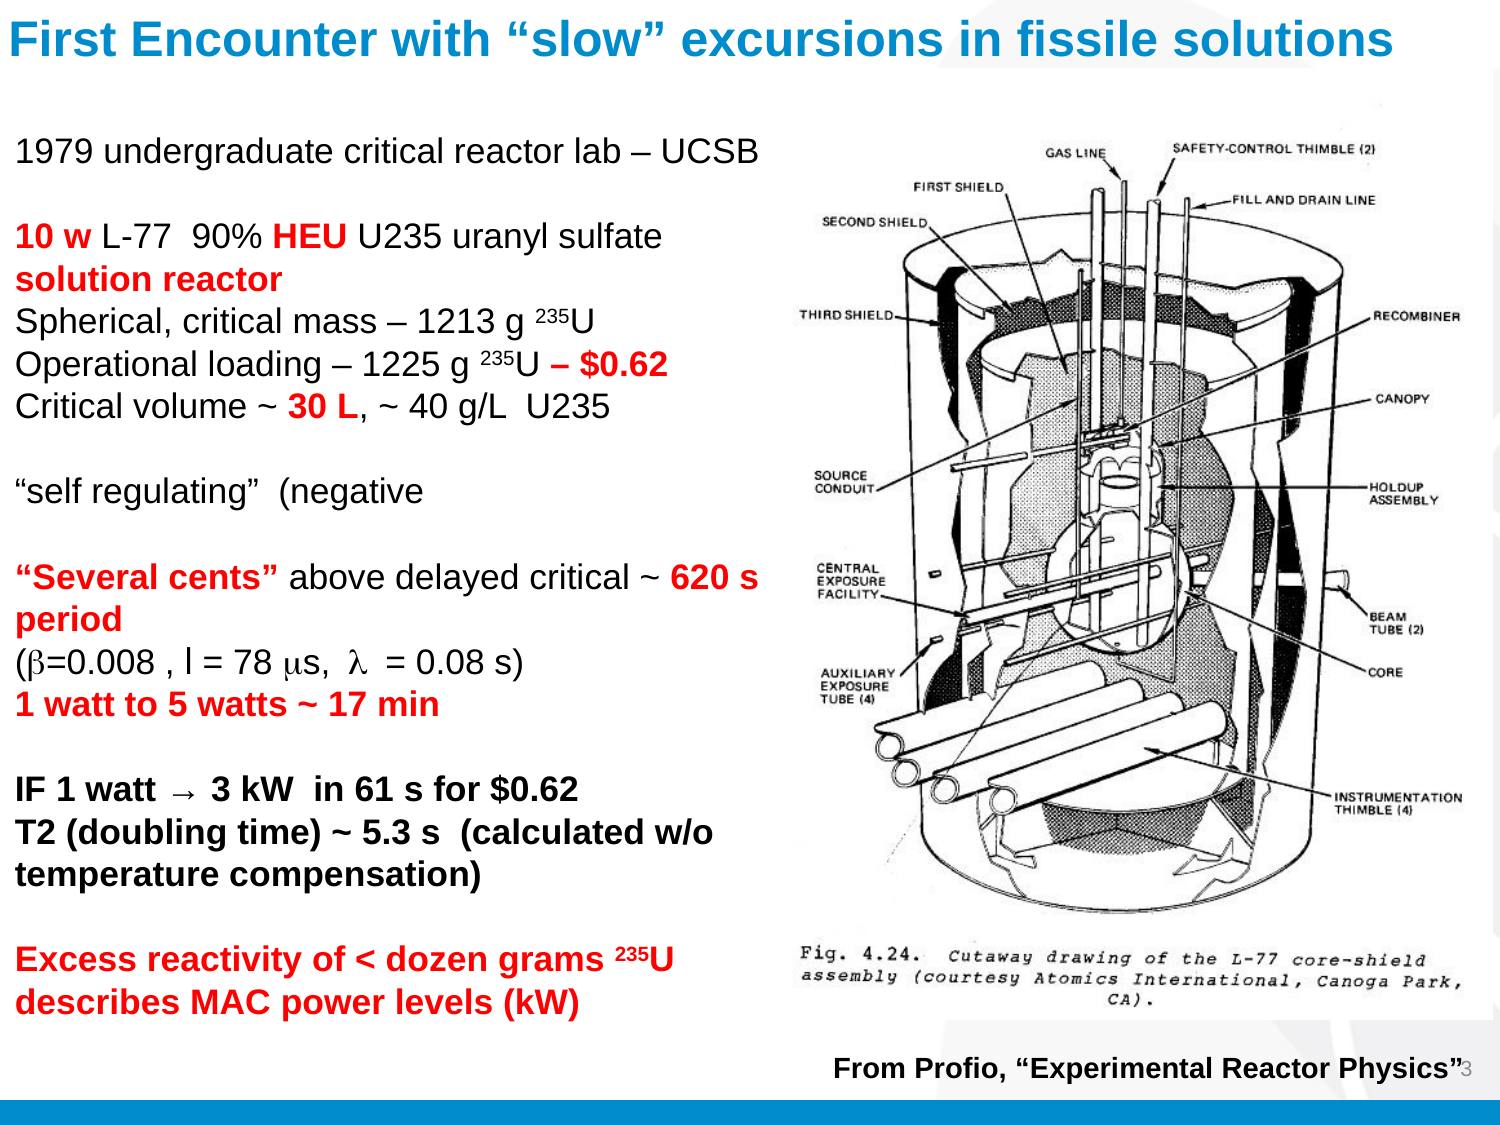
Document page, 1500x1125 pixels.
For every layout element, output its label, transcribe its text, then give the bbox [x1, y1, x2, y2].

text_box From Profio, “Experimental Reactor Physics” [818, 1042, 1480, 1092]
picture [0, 0, 1500, 1099]
slide_number 3 [1412, 1037, 1488, 1098]
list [762, 68, 1493, 1020]
title First Encounter with “slow” excursions in fissile solutions [0, 0, 1481, 67]
